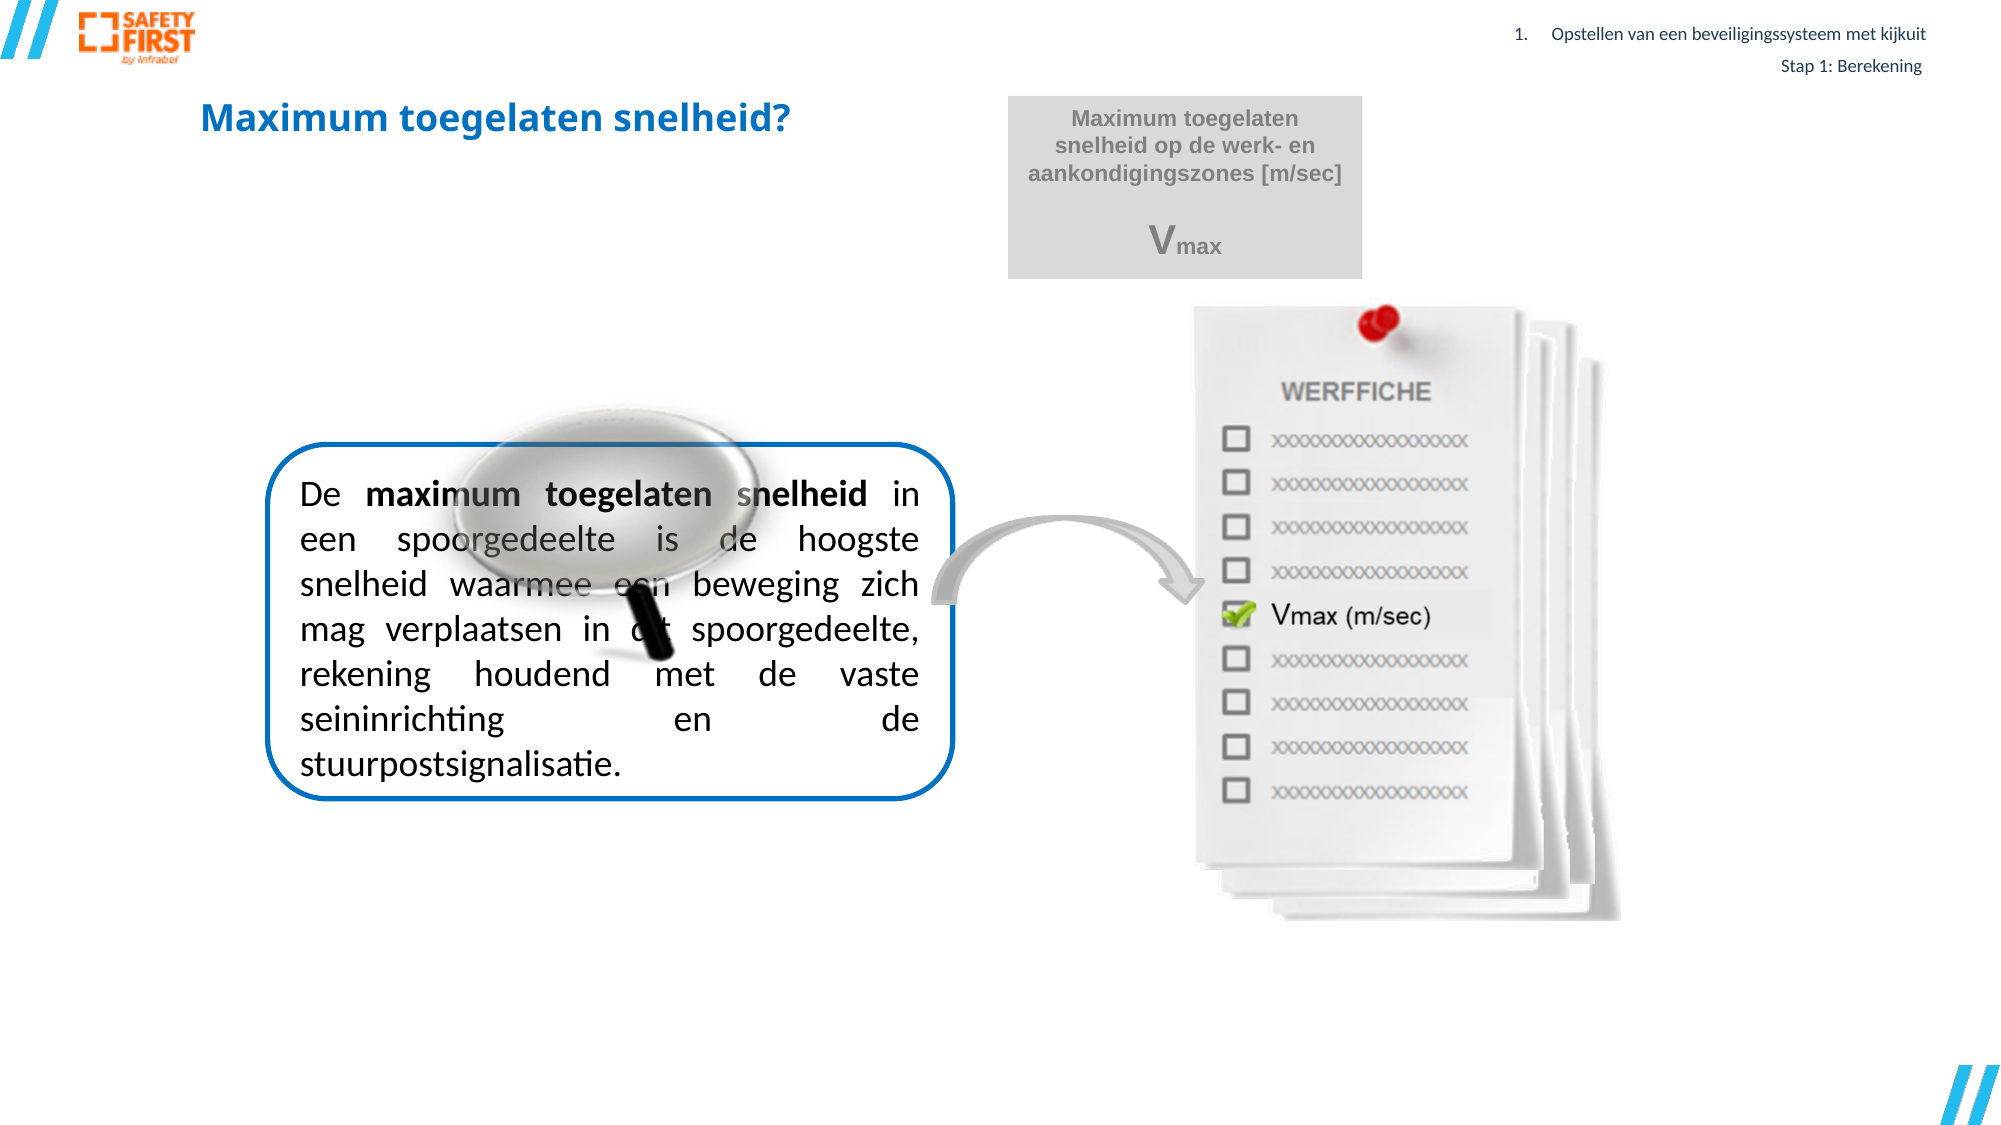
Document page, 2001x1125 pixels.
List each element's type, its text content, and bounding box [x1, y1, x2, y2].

picture [1940, 1065, 2000, 1125]
picture [931, 297, 1621, 921]
picture [301, 312, 919, 720]
title Maximum toegelaten snelheid? [184, 46, 1508, 148]
text_box De maximum toegelaten snelheid in een spoorgedeelte is de hoogste snelheid waarmee een beweging zich mag verplaatsen in dit spoorgedeelte, rekening houdend met de vaste seininrichting en de stuurpostsignalisatie. [267, 450, 953, 799]
picture [0, 0, 59, 59]
text_box Maximum toegelaten snelheid op de werk- en aankondigingszones [m/sec] Vmax [1008, 95, 1363, 279]
list Opstellen van een beveiligingssysteem met kijkuit Stap 1: Berekening [1472, 16, 1941, 76]
picture [79, 12, 195, 65]
